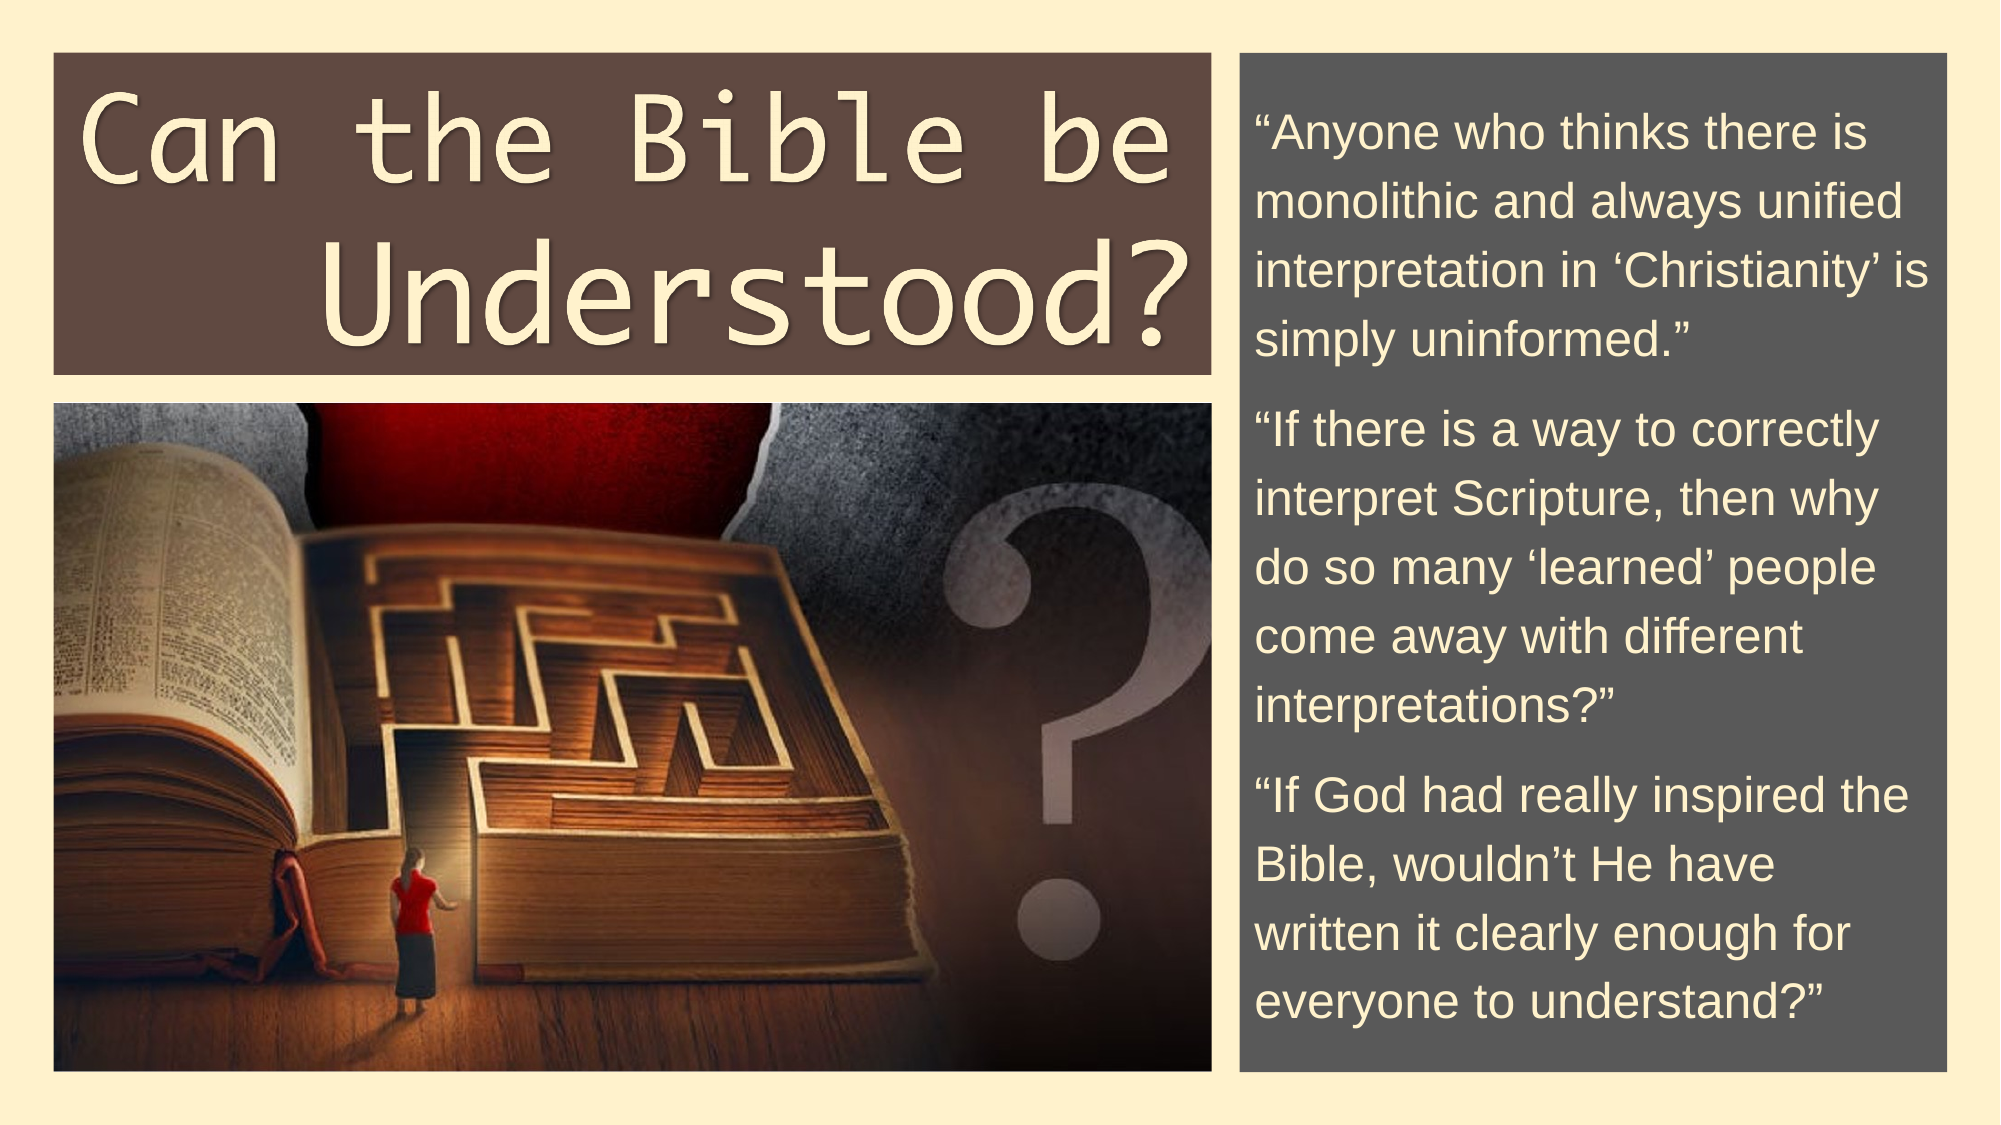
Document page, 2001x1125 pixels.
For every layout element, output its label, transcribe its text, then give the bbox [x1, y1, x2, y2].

text_box [53, 224, 281, 376]
text_box “Anyone who thinks there is monolithic and always unified interpretation in ‘Christianity’ is simply uninformed.” “If there is a way to correctly interpret Scripture, then why do so many ‘learned’ people come away with different interpretations?” “If God had really inspired the Bible, wouldn’t He have written it clearly enough for everyone to understand?” [1239, 83, 1948, 1037]
text_box [1239, 52, 1948, 83]
text_box [53, 52, 1212, 213]
picture [53, 402, 1212, 1072]
text_box [1239, 1037, 1948, 1073]
picture [50, 70, 1212, 393]
